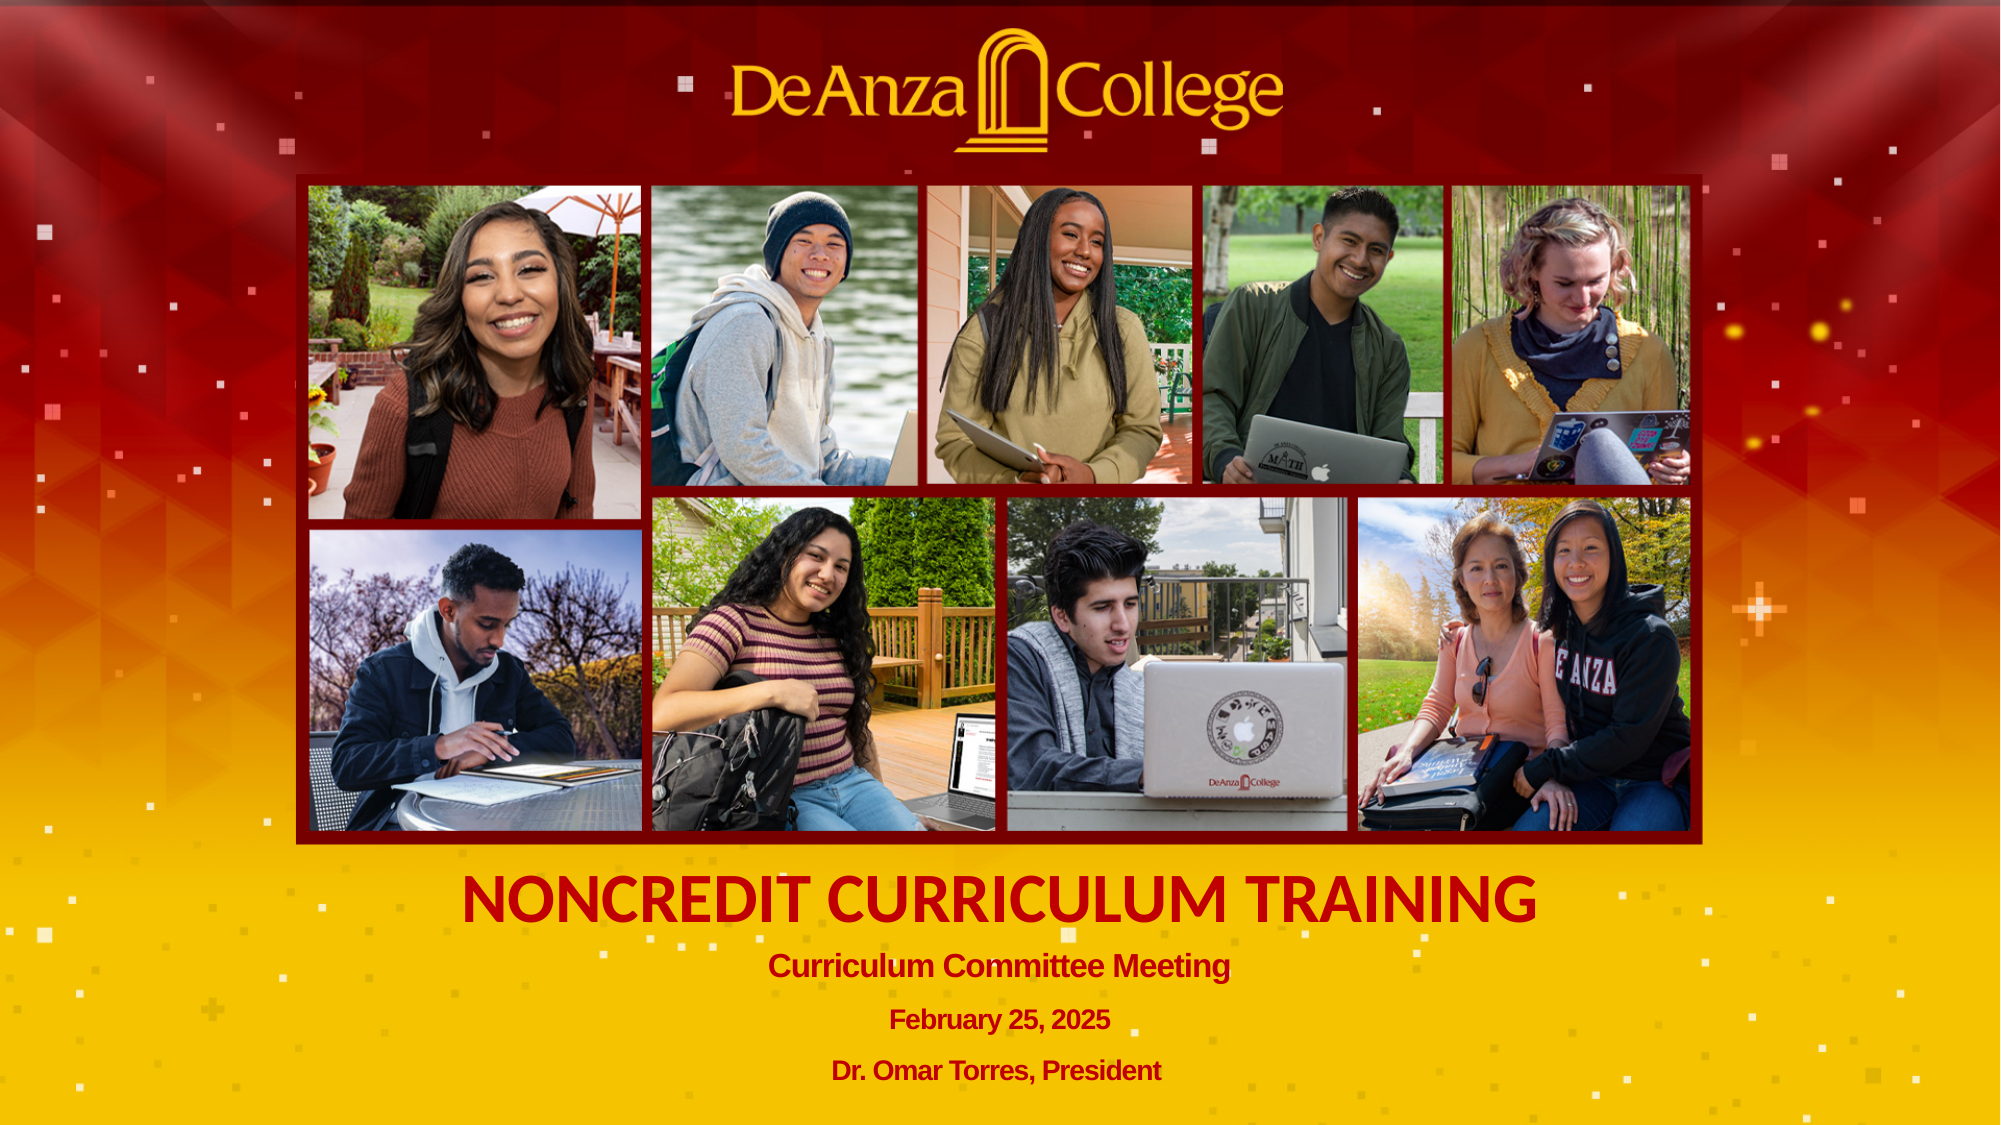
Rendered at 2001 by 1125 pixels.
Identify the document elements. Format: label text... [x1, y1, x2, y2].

text_box Curriculum Committee Meeting February 25, 2025 Dr. Omar Torres, President [144, 916, 1856, 1095]
picture [0, 0, 2001, 1125]
title NONCREDIT CURRICULUM TRAINING [53, 696, 1947, 944]
